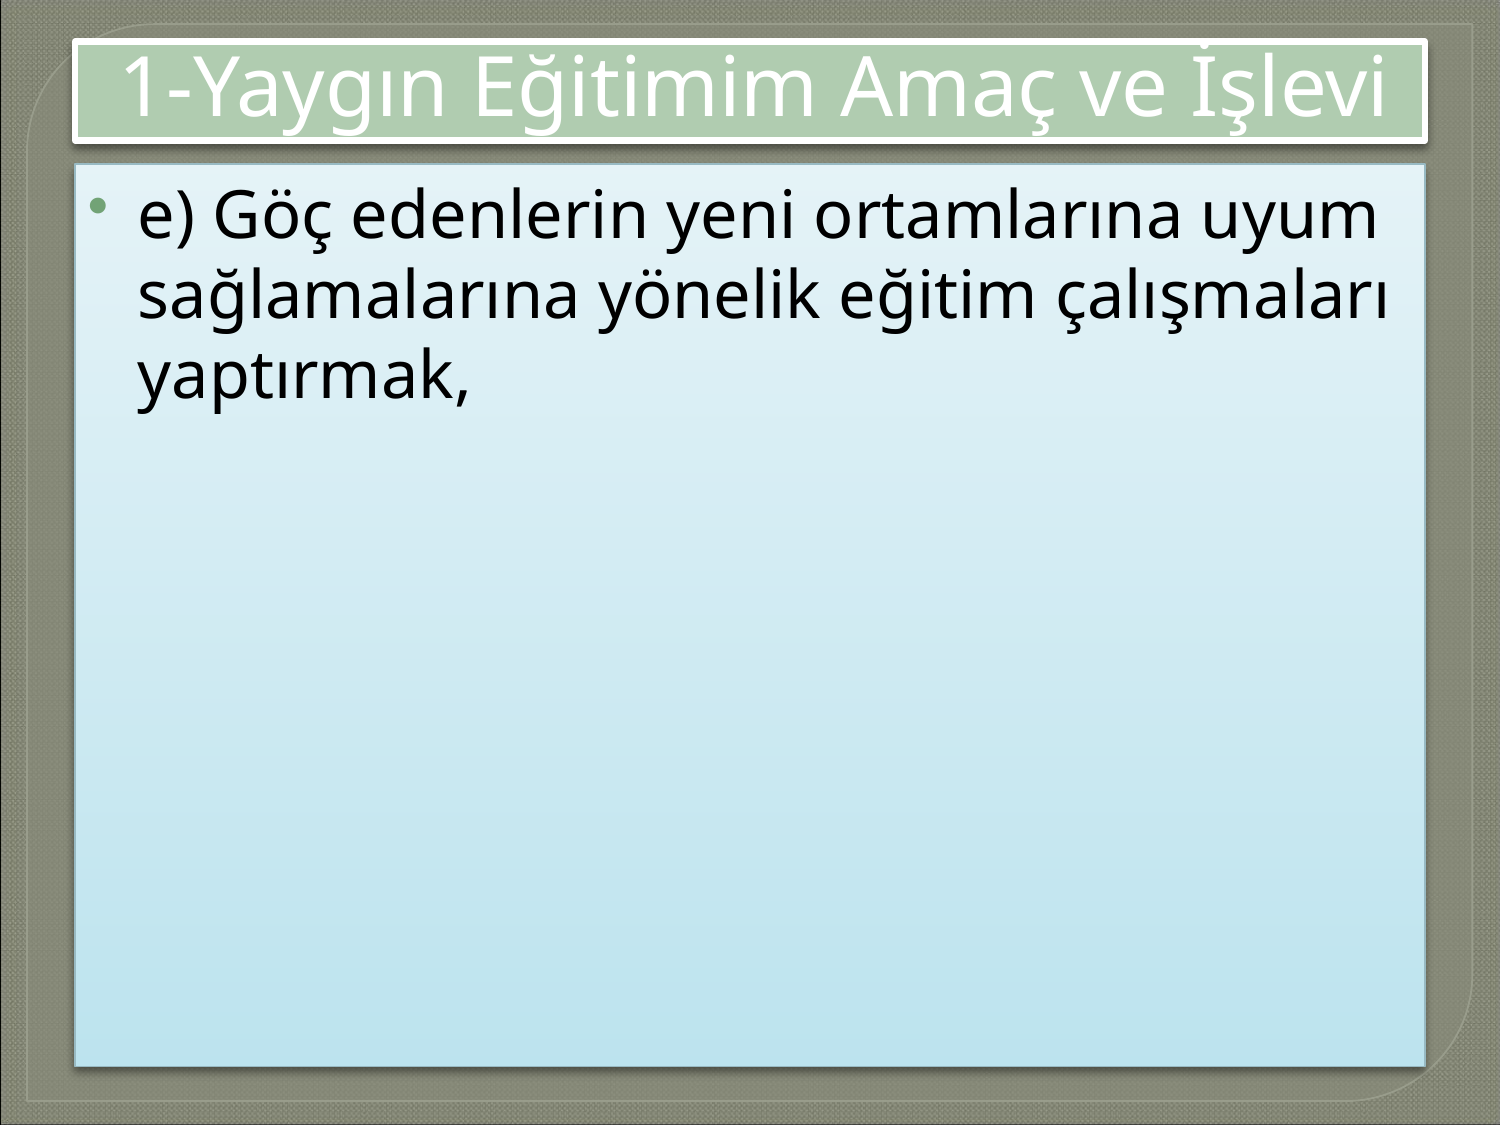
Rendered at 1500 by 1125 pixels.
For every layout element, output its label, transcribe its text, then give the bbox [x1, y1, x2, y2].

picture [0, 0, 1500, 1125]
list e) Göç edenlerin yeni ortamlarına uyum sağlamalarına yönelik eğitim çalışmaları yaptırmak, [74, 163, 1426, 1067]
title 1-Yaygın Eğitimim Amaç ve İşlevi [72, 38, 1428, 144]
